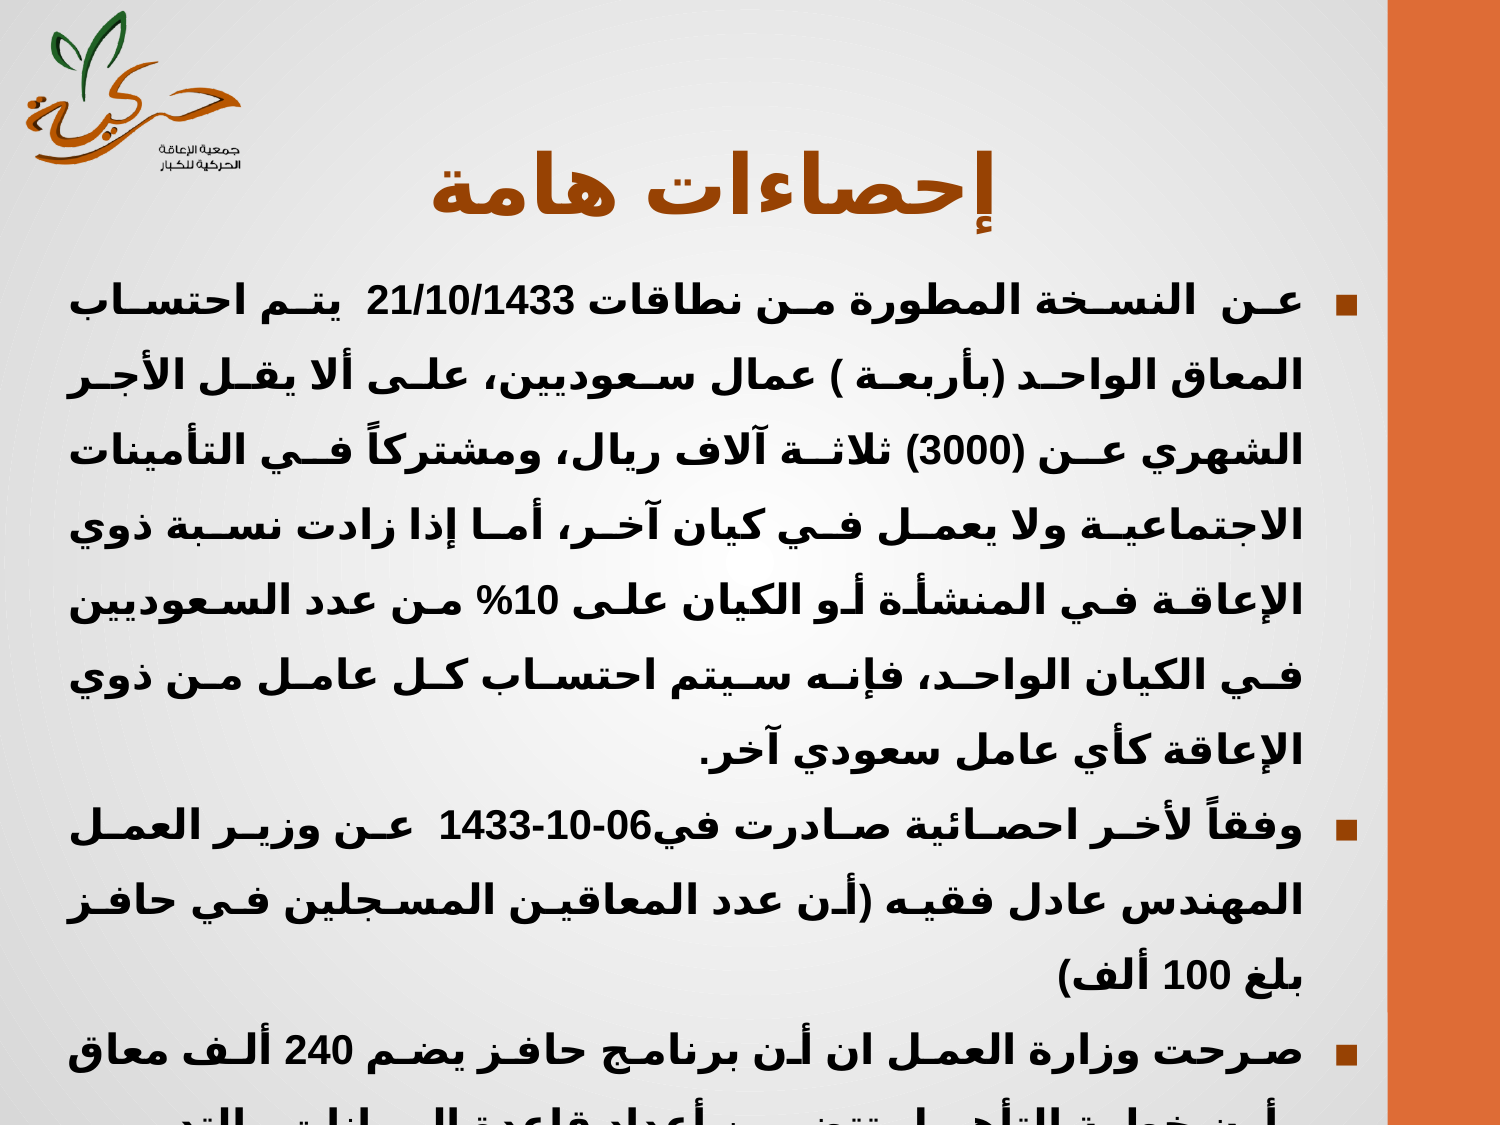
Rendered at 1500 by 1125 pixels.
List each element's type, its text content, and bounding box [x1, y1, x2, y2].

picture [0, 0, 308, 192]
text_box عن النسخة المطورة من نطاقات 21/10/1433 يتم احتساب المعاق الواحد (بأربعة ) عمال سعوديين، على ألا يقل الأجر الشهري عن (3000) ثلاثة آلاف ريال، ومشتركاً في التأمينات الاجتماعية ولا يعمل في كيان آخر، أما إذا زادت نسبة ذوي الإعاقة في المنشأة أو الكيان على 10% من عدد السعوديين في الكيان الواحد، فإنه سيتم احتساب كل عامل من ذوي الإعاقة كأي عامل سعودي آخر. وفقاً لأخر احصائية صادرت في06-10-1433 عن وزير العمل المهندس عادل فقيه (أن عدد المعاقين المسجلين في حافز بلغ 100 ألف) صرحت وزارة العمل ان أن برنامج حافز يضم 240 ألف معاق وأن خطة التأهيل تتضمن أعداد قاعدة البيانات والتدريب واللوائح والأنظمة والتوعية وإطلاق برامج التوظيف. [53, 241, 1376, 1125]
text_box إحصاءات هامة [29, 73, 1377, 241]
